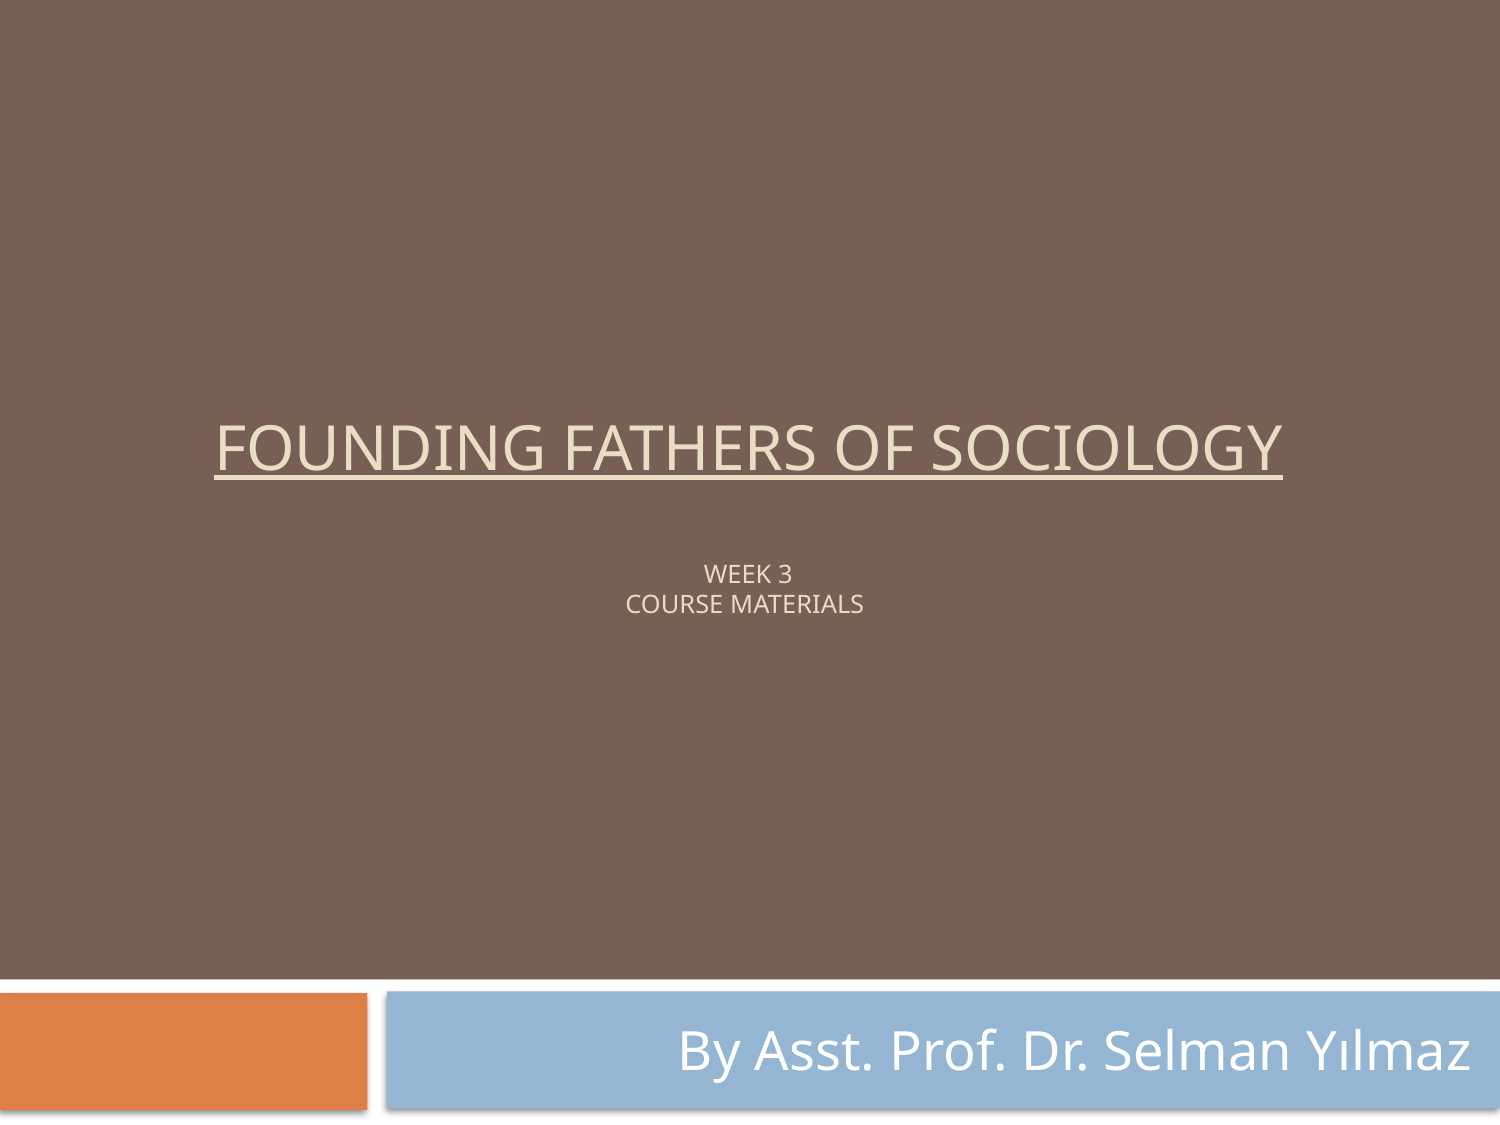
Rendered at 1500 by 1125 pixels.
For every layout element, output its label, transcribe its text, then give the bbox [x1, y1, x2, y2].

subtitle By Asst. Prof. Dr. Selman Yılmaz [387, 992, 1488, 1105]
title founding fathers of sociology Week 3 Course Materials [196, 326, 1301, 627]
